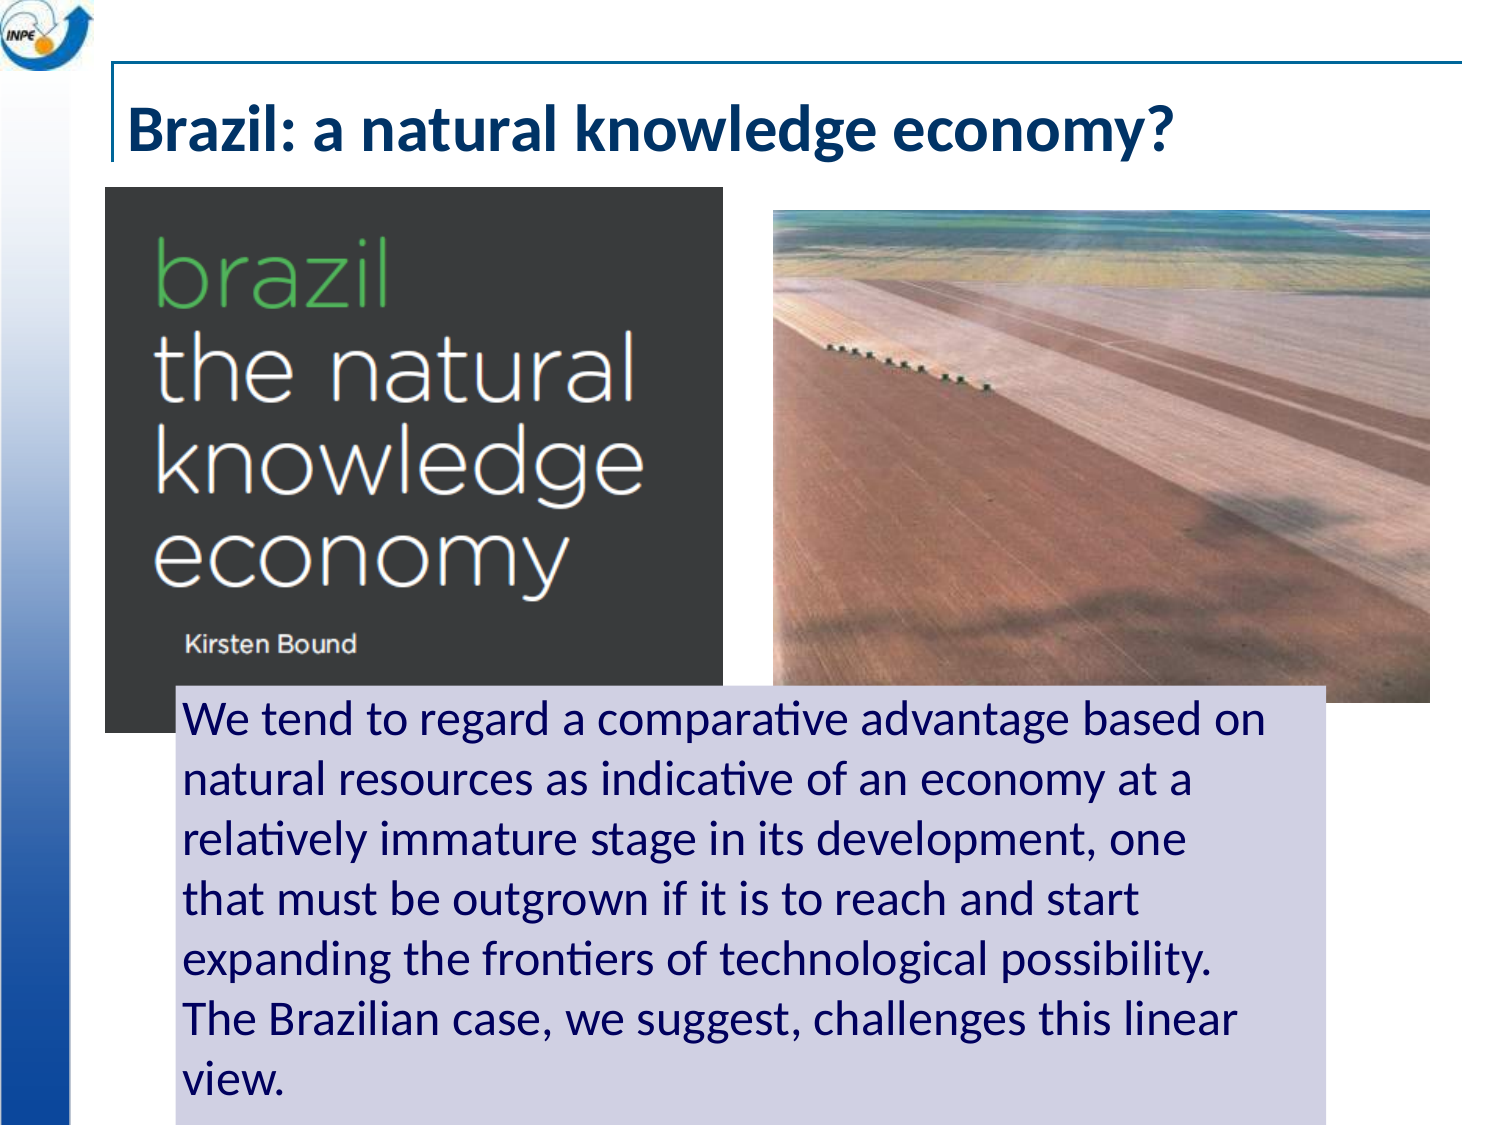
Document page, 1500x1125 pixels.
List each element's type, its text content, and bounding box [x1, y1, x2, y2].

picture [773, 210, 1430, 704]
picture [105, 187, 723, 733]
title Brazil: a natural knowledge economy? [112, 62, 1450, 188]
picture [0, 0, 94, 1125]
text_box We tend to regard a comparative advantage based on natural resources as indicative of an economy at a relatively immature stage in its development, one that must be outgrown if it is to reach and start expanding the frontiers of technological possibility. The Brazilian case, we suggest, challenges this linear view. [175, 685, 1327, 1125]
